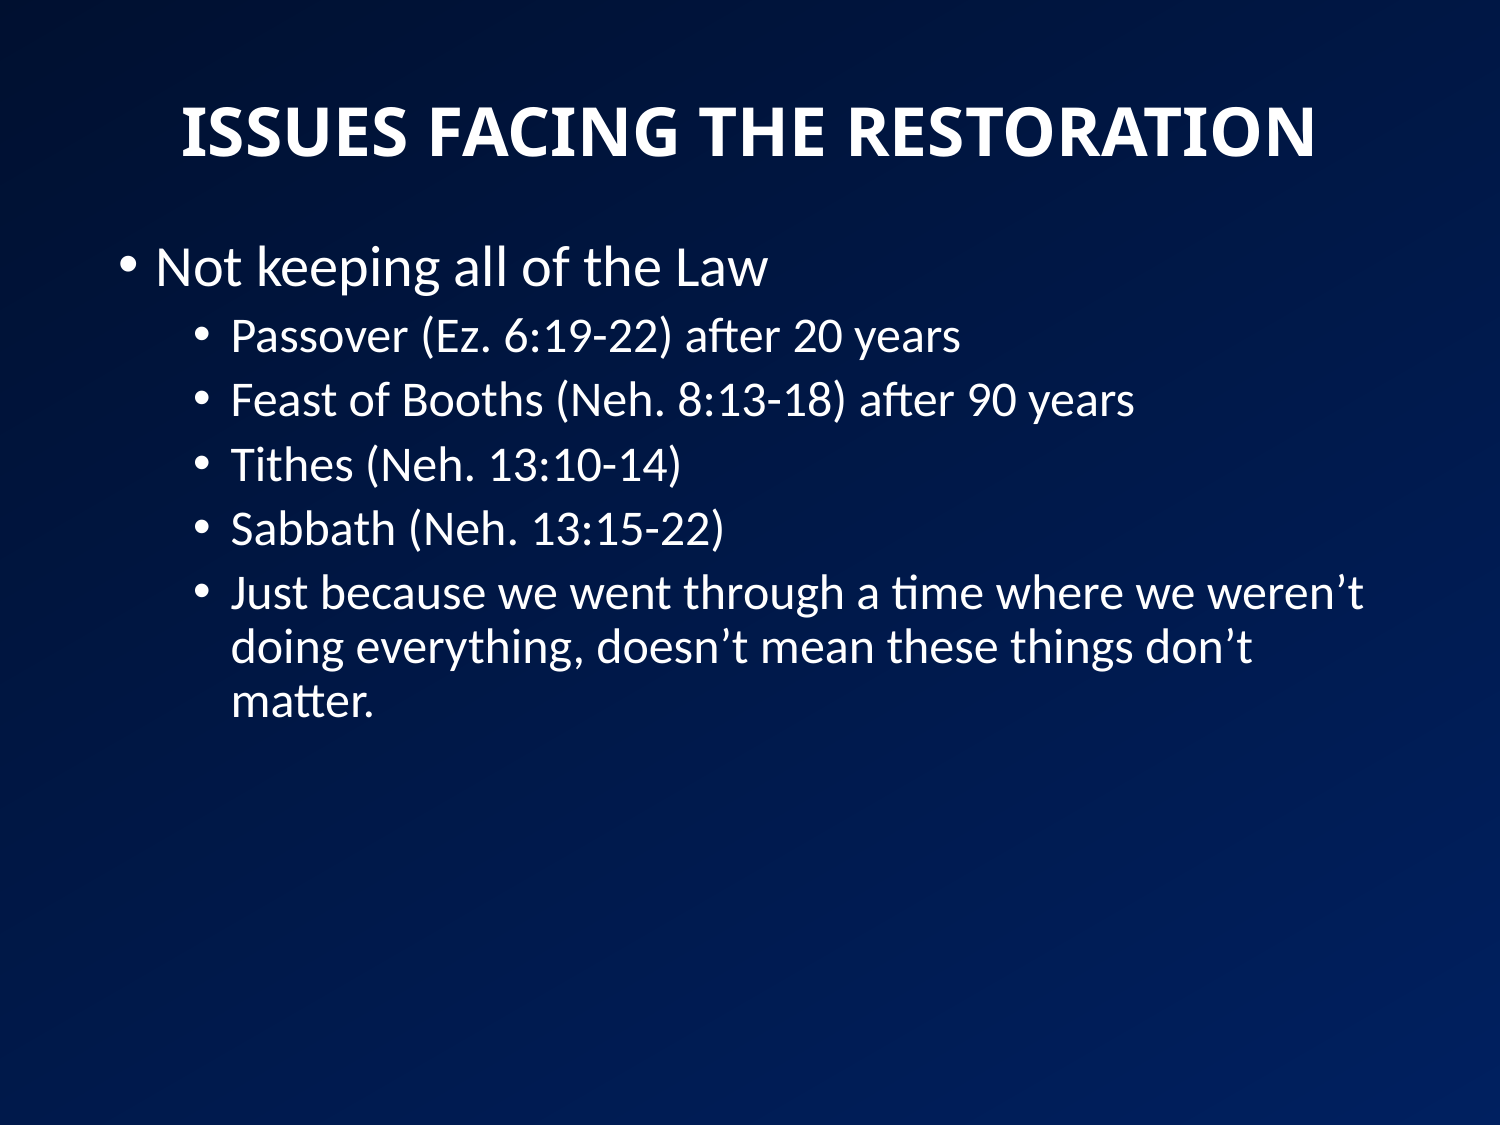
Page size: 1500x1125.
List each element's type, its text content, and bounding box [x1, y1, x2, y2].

list Not keeping all of the Law Passover (Ez. 6:19-22) after 20 years Feast of Booths (Neh. 8:13-18) after 90 years Tithes (Neh. 13:10-14) Sabbath (Neh. 13:15-22) Just because we went through a time where we weren’t doing everything, doesn’t mean these things don’t matter. [103, 228, 1419, 1014]
title ISSUES FACING THE RESTORATION [103, 59, 1397, 210]
